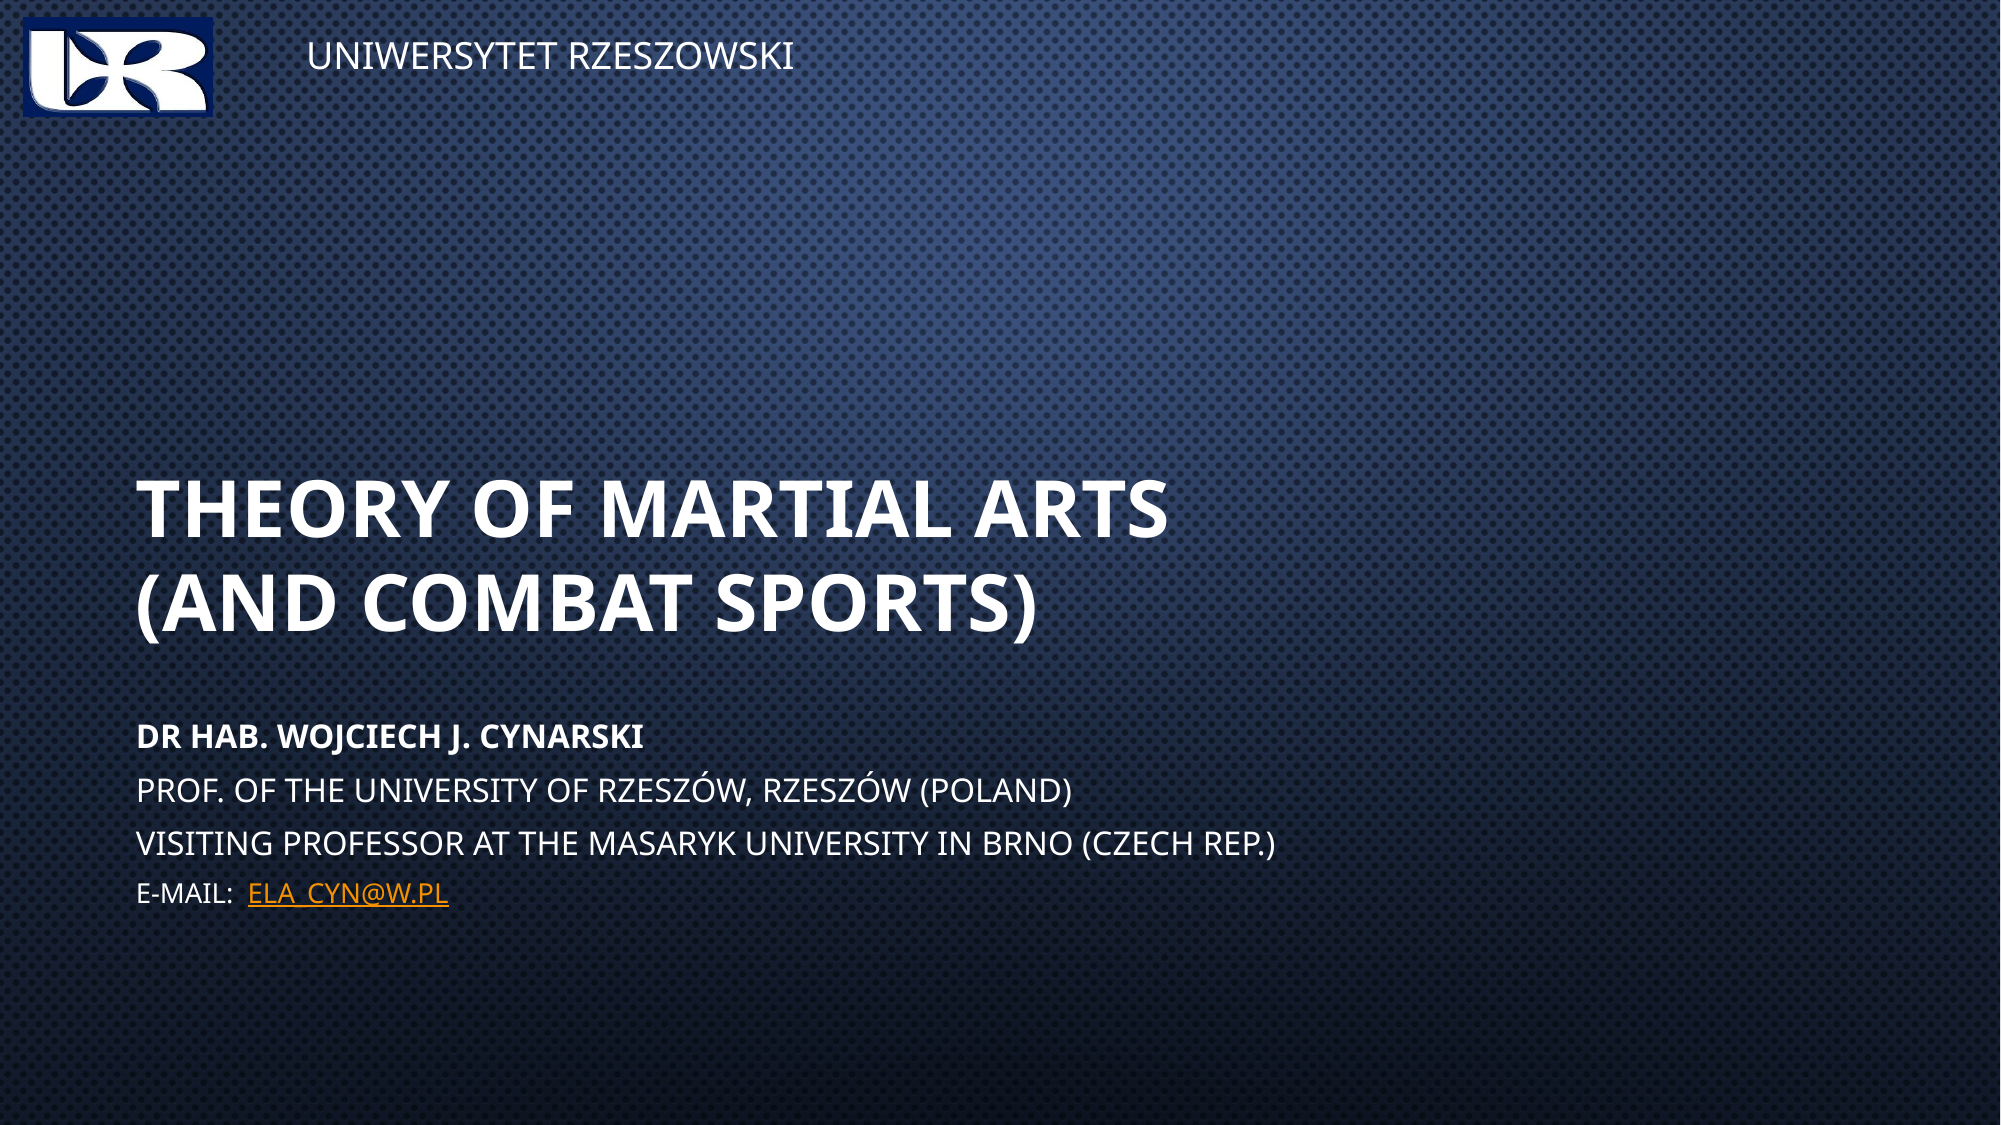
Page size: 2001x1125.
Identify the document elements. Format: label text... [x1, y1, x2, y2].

subtitle Dr hab. Wojciech J. Cynarski Prof. of the University of Rzeszów, Rzeszów (Poland) Visiting Professor at the Masaryk University in Brno (Czech Rep.) e-mail: ela_cyn@w.pl [120, 708, 1670, 922]
picture [23, 16, 213, 117]
text_box UNIWERSYTET RZESZOWSKI [291, 24, 1261, 85]
title Theory of Martial Arts (and Combat Sports) [120, 449, 1670, 708]
